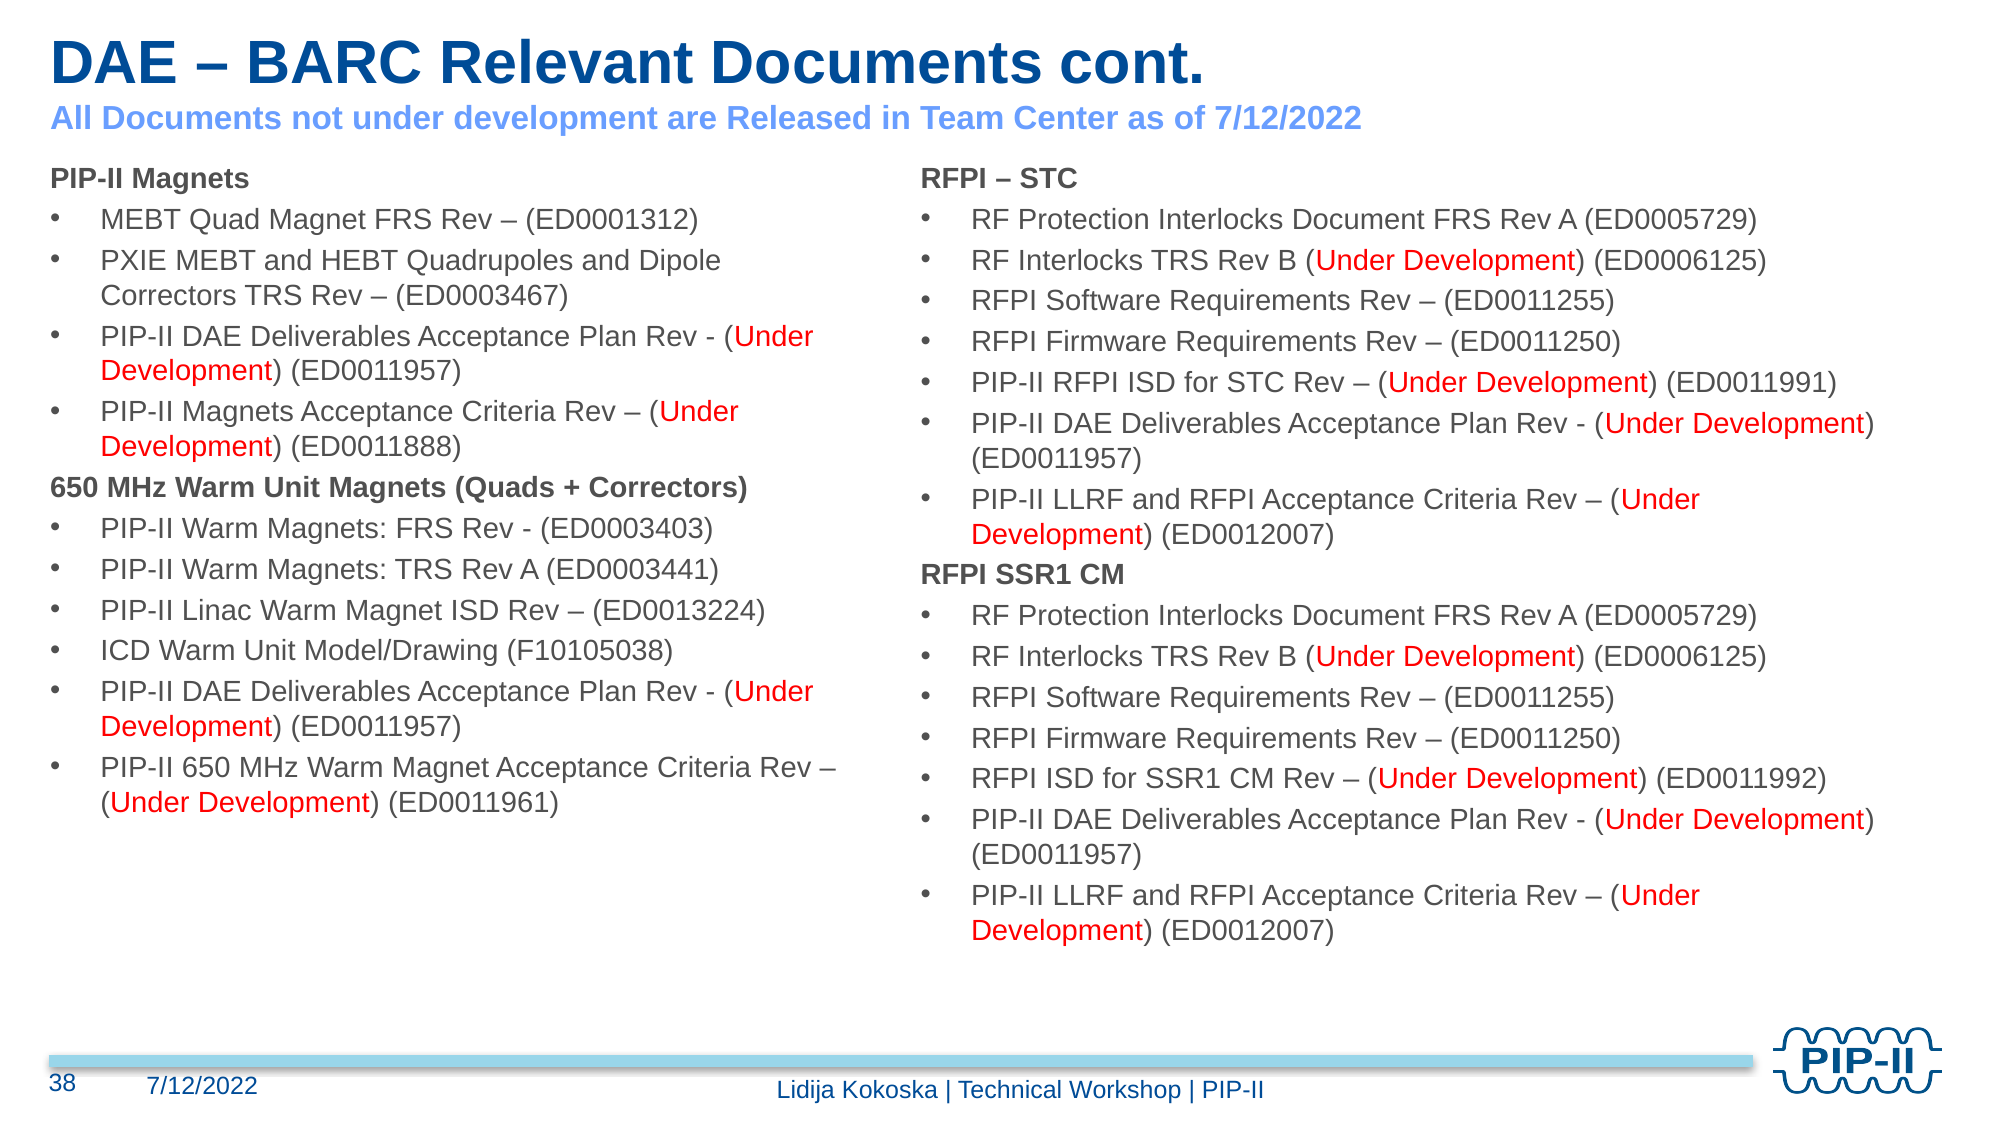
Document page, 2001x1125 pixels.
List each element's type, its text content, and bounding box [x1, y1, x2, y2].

picture [1773, 1027, 1942, 1094]
title DAE – BARC Relevant Documents cont. All Documents not under development are Released in Team Center as of 7/12/2022 [50, 66, 1950, 137]
footer Lidija Kokoska | Technical Workshop | PIP-II [336, 1073, 1706, 1114]
slide_number 38 [48, 1066, 140, 1106]
list PIP-II Magnets MEBT Quad Magnet FRS Rev – (ED0001312) PXIE MEBT and HEBT Quadrupoles and Dipole Correctors TRS Rev – (ED0003467) PIP-II DAE Deliverables Acceptance Plan Rev - (Under Development) (ED0011957) PIP-II Magnets Acceptance Criteria Rev – (Under Development) (ED0011888) 650 MHz Warm Unit Magnets (Quads + Correctors) PIP-II Warm Magnets: FRS Rev - (ED0003403) PIP-II Warm Magnets: TRS Rev A (ED0003441) PIP-II Linac Warm Magnet ISD Rev – (ED0013224) ICD Warm Unit Model/Drawing (F10105038) PIP-II DAE Deliverables Acceptance Plan Rev - (Under Development) (ED0011957) PIP-II 650 MHz Warm Magnet Acceptance Criteria Rev – (Under Development) (ED0011961) [50, 159, 853, 990]
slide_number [146, 1069, 295, 1110]
text_box RFPI – STC RF Protection Interlocks Document FRS Rev A (ED0005729) RF Interlocks TRS Rev B (Under Development) (ED0006125) RFPI Software Requirements Rev – (ED0011255) RFPI Firmware Requirements Rev – (ED0011250) PIP-II RFPI ISD for STC Rev – (Under Development) (ED0011991) PIP-II DAE Deliverables Acceptance Plan Rev - (Under Development) (ED0011957) PIP-II LLRF and RFPI Acceptance Criteria Rev – (Under Development) (ED0012007) RFPI SSR1 CM RF Protection Interlocks Document FRS Rev A (ED0005729) RF Interlocks TRS Rev B (Under Development) (ED0006125) RFPI Software Requirements Rev – (ED0011255) RFPI Firmware Requirements Rev – (ED0011250) RFPI ISD for SSR1 CM Rev – (Under Development) (ED0011992) PIP-II DAE Deliverables Acceptance Plan Rev - (Under Development) (ED0011957) PIP-II LLRF and RFPI Acceptance Criteria Rev – (Under Development) (ED0012007) [920, 159, 1885, 990]
